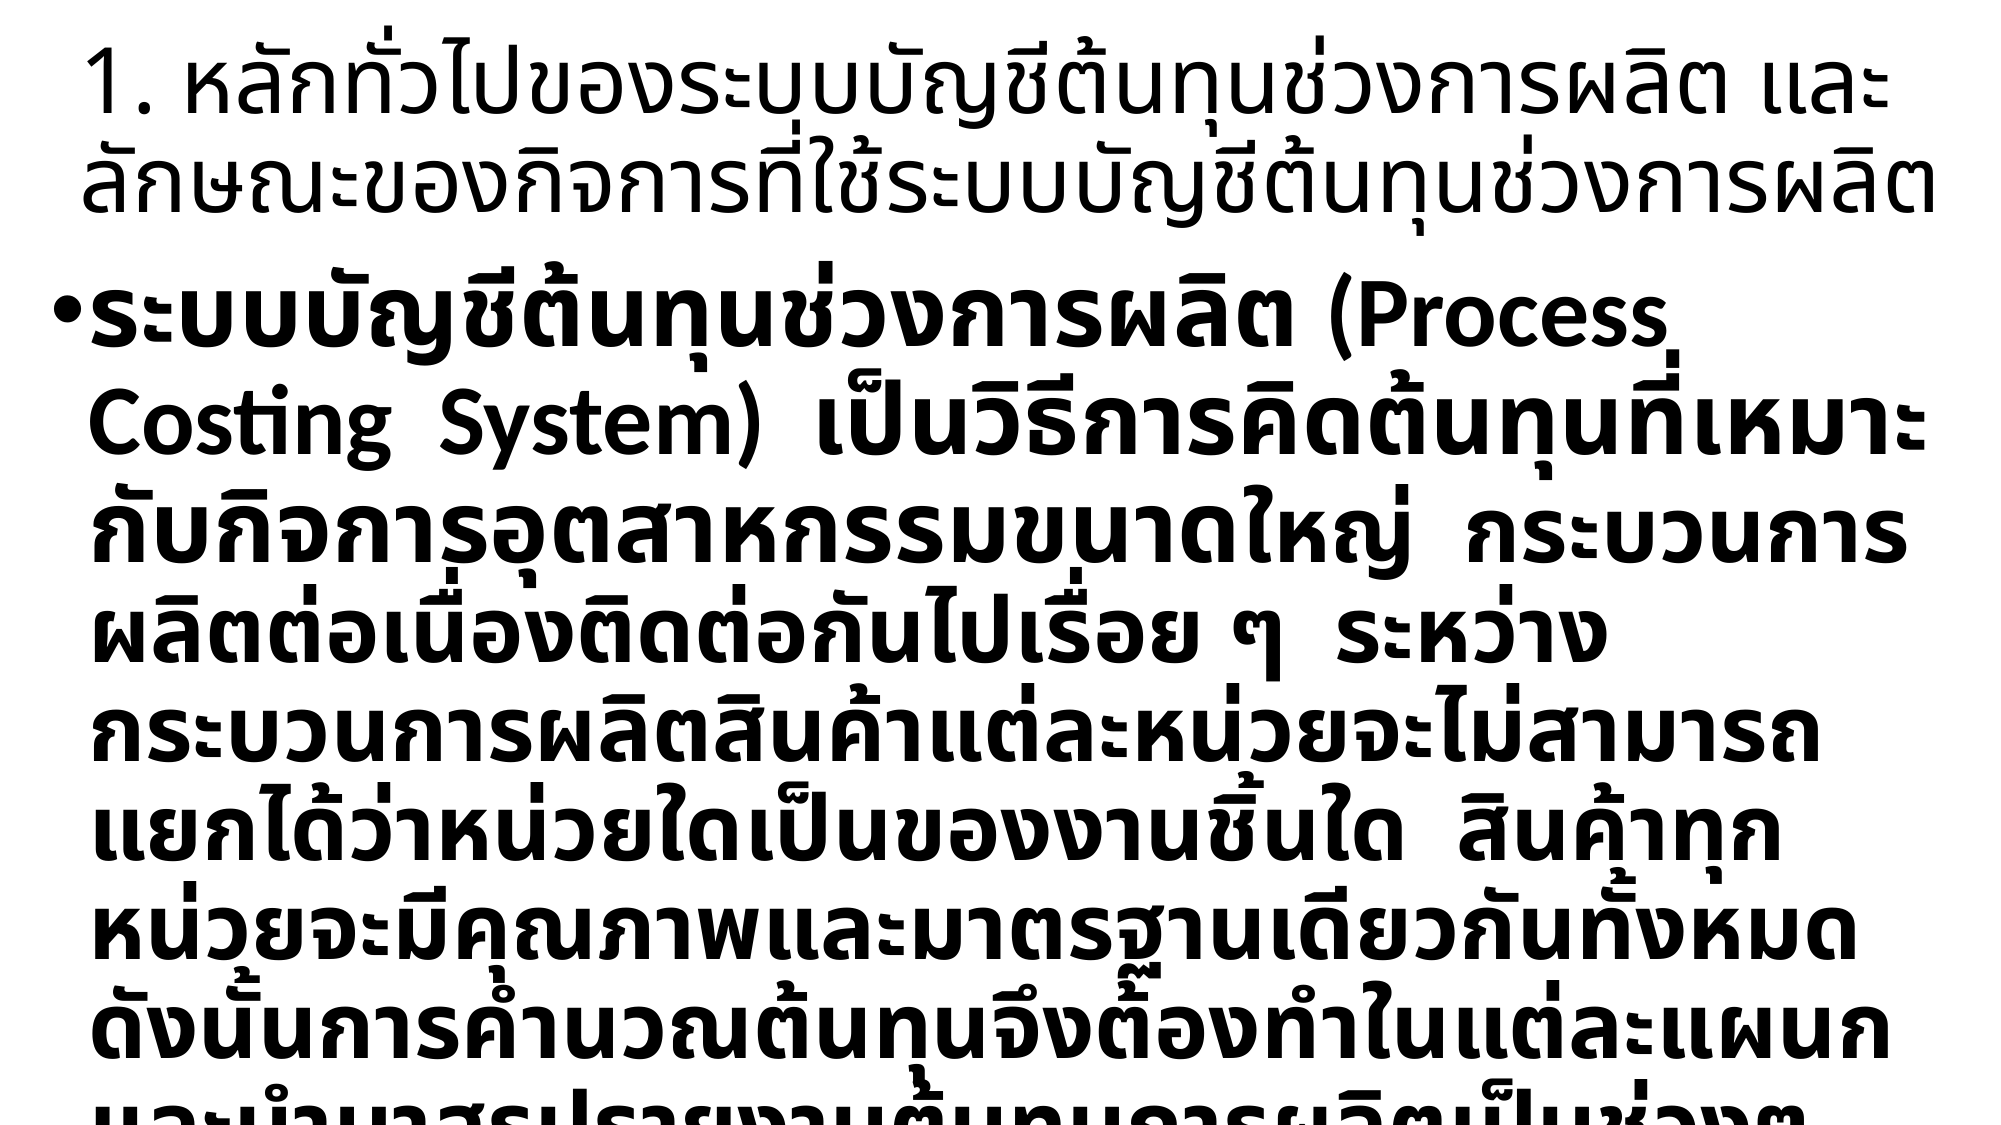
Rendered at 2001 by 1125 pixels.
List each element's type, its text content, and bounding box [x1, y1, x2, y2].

list ระบบบัญชีต้นทุนช่วงการผลิต (Process Costing System) เป็นวิธีการคิดต้นทุนที่เหมาะกับกิจการอุตสาหกรรมขนาดใหญ่ กระบวนการผลิตต่อเนื่องติดต่อกันไปเรื่อย ๆ ระหว่างกระบวนการผลิตสินค้าแต่ละหน่วยจะไม่สามารถแยกได้ว่าหน่วยใดเป็นของงานชิ้นใด สินค้าทุกหน่วยจะมีคุณภาพและมาตรฐานเดียวกันทั้งหมด ดังนั้นการคำนวณต้นทุนจึงต้องทำในแต่ละแผนก และนำมาสรุปรายงานต้นทุนการผลิตเป็นช่วงๆ เช่น อุตสาหกรรมการผลิตรถยนต์ น้ำอัดลม เบียร์ เป็นต้น [35, 252, 1965, 1125]
title 1. หลักทั่วไปของระบบบัญชีต้นทุนช่วงการผลิต และลักษณะของกิจการที่ใช้ระบบบัญชีต้นทุนช่วงการผลิต [64, 24, 1965, 243]
